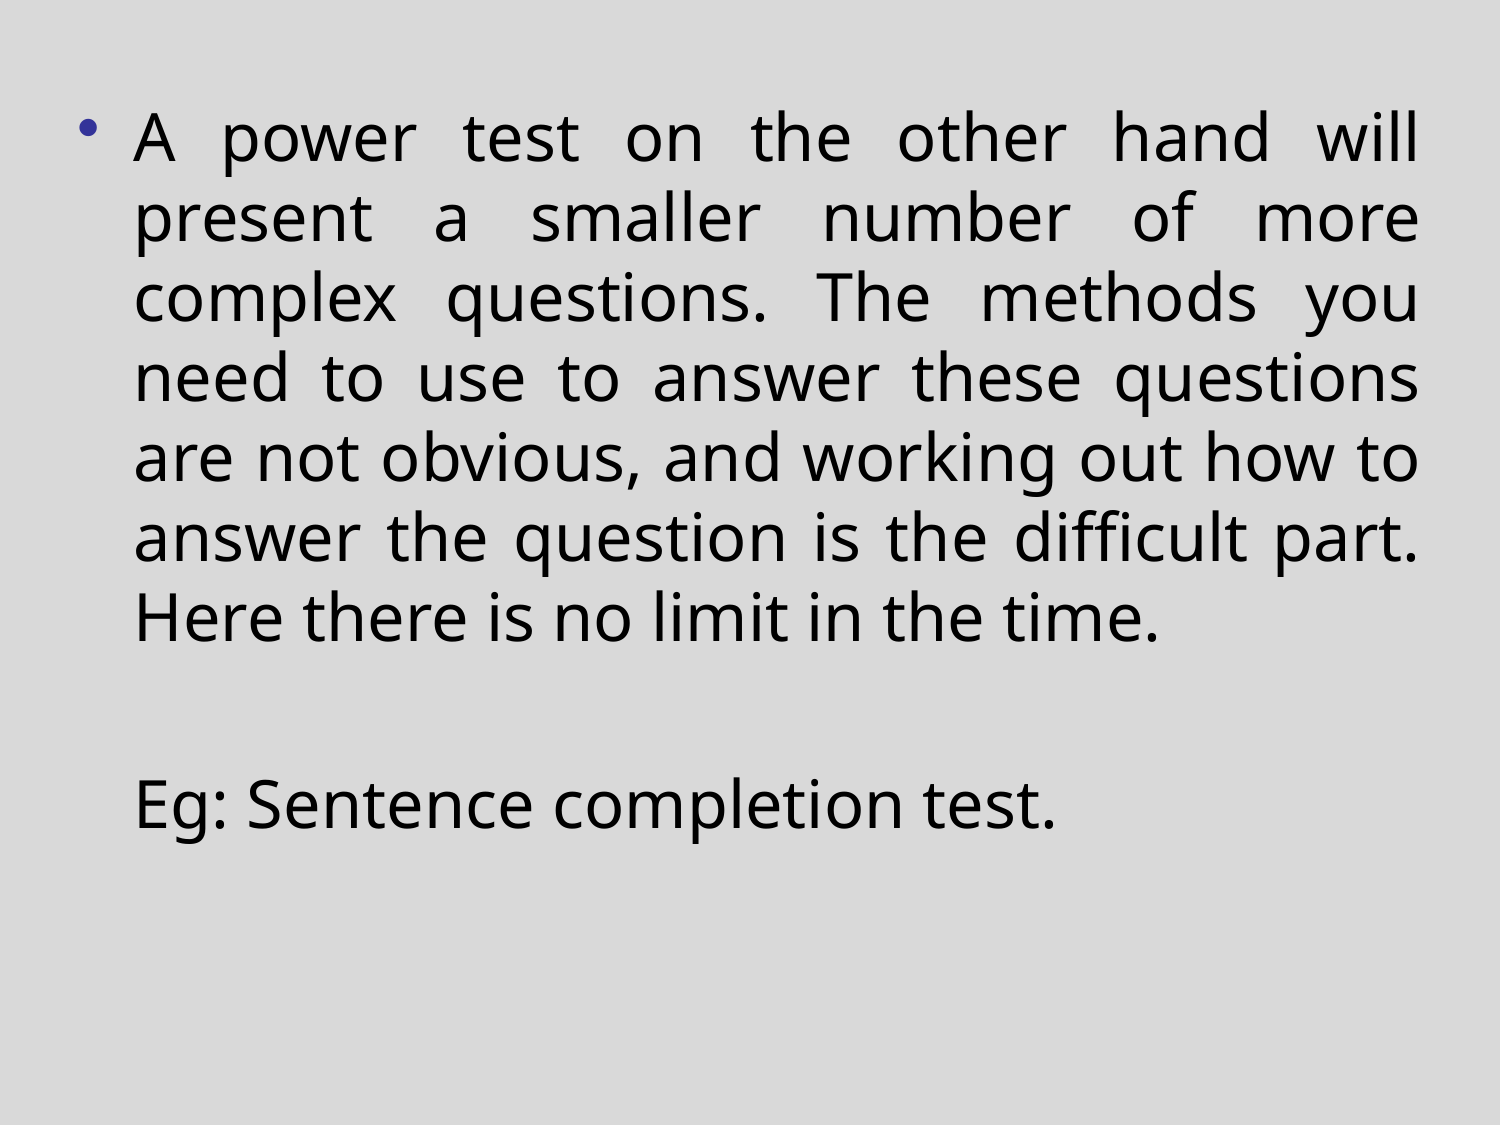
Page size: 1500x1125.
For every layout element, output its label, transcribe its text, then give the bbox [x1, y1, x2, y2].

list A power test on the other hand will present a smaller number of more complex questions. The methods you need to use to answer these questions are not obvious, and working out how to answer the question is the difficult part. Here there is no limit in the time. Eg: Sentence completion test. [62, 87, 1438, 1026]
